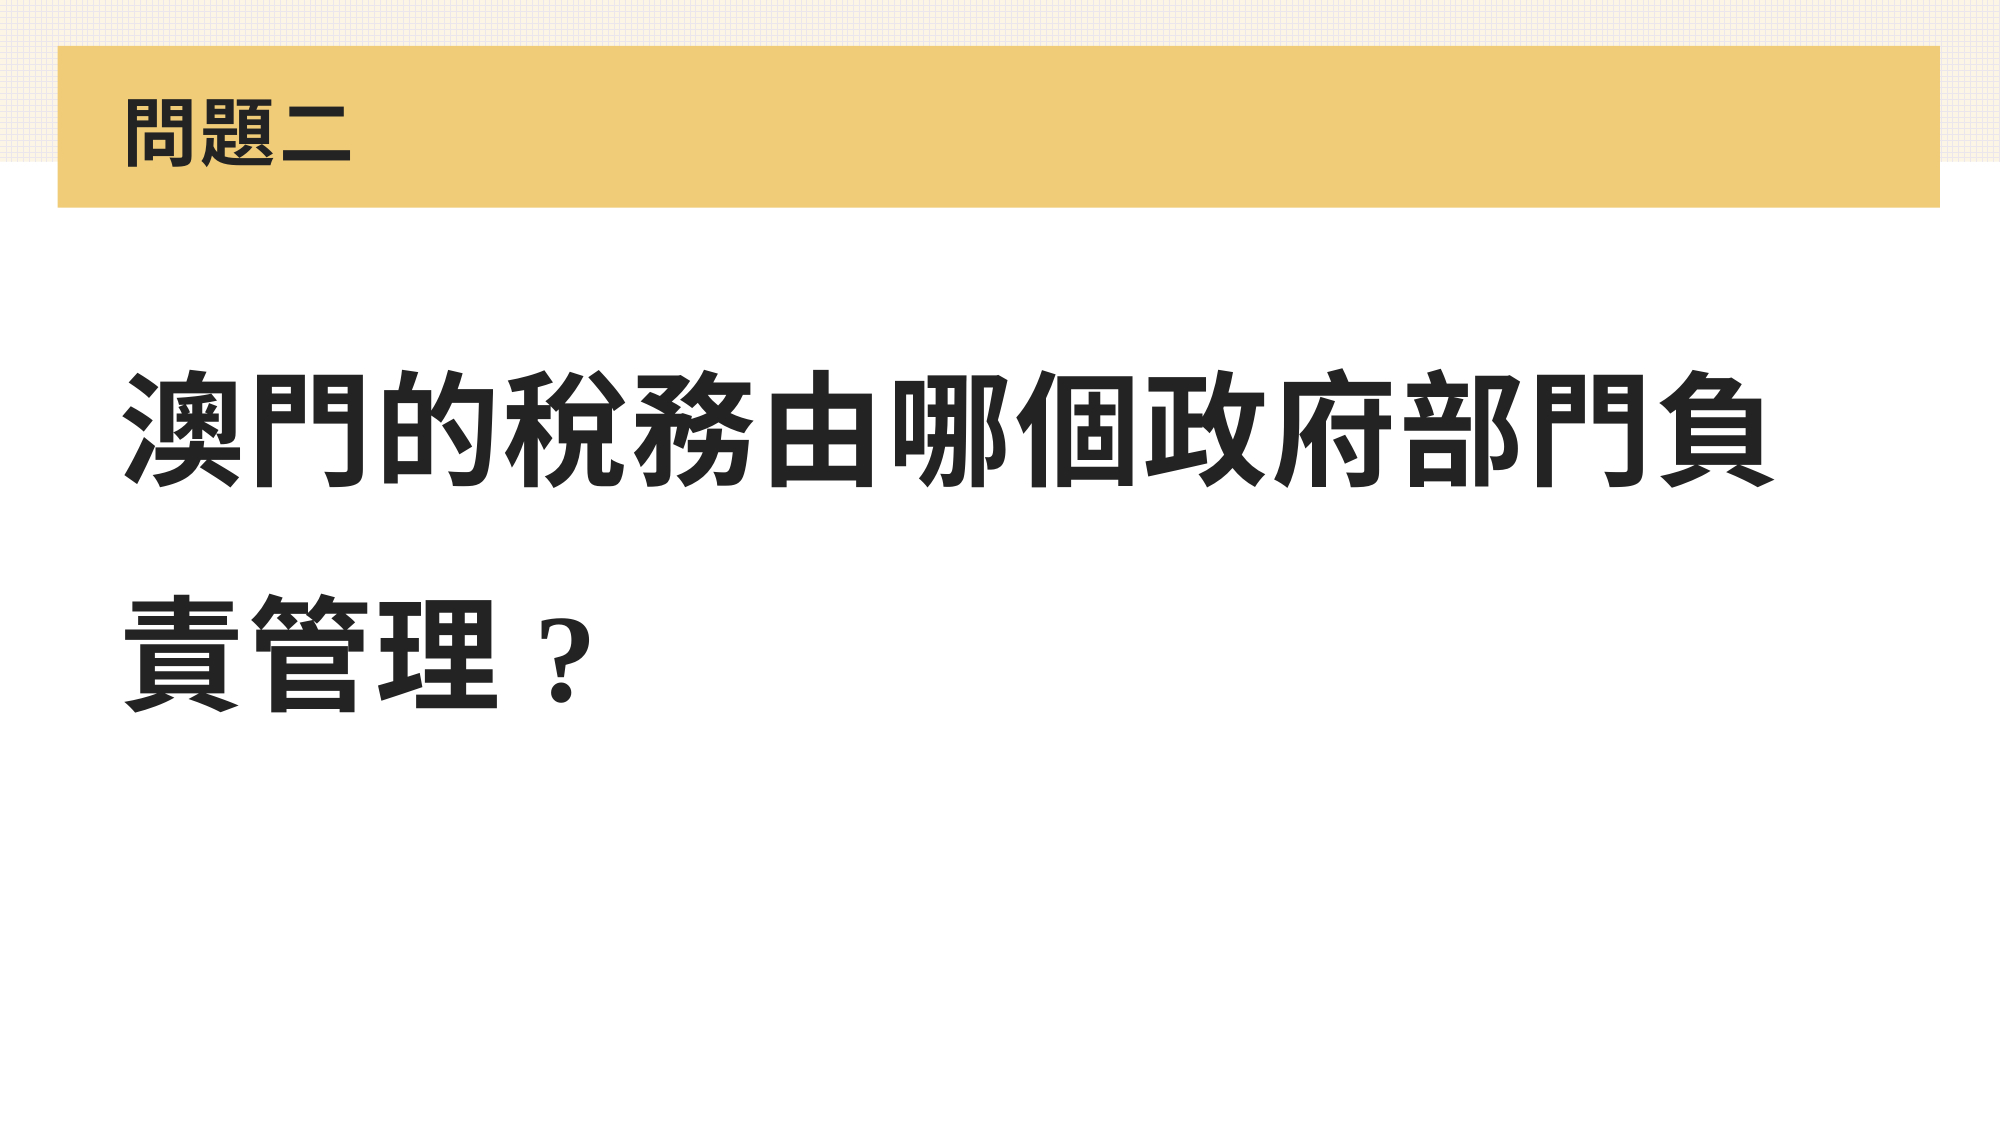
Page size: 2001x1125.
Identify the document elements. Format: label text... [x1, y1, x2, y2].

list 澳門的稅務由哪個政府部門負責管理? [104, 268, 1894, 1014]
title 問題二 [104, 78, 1894, 192]
